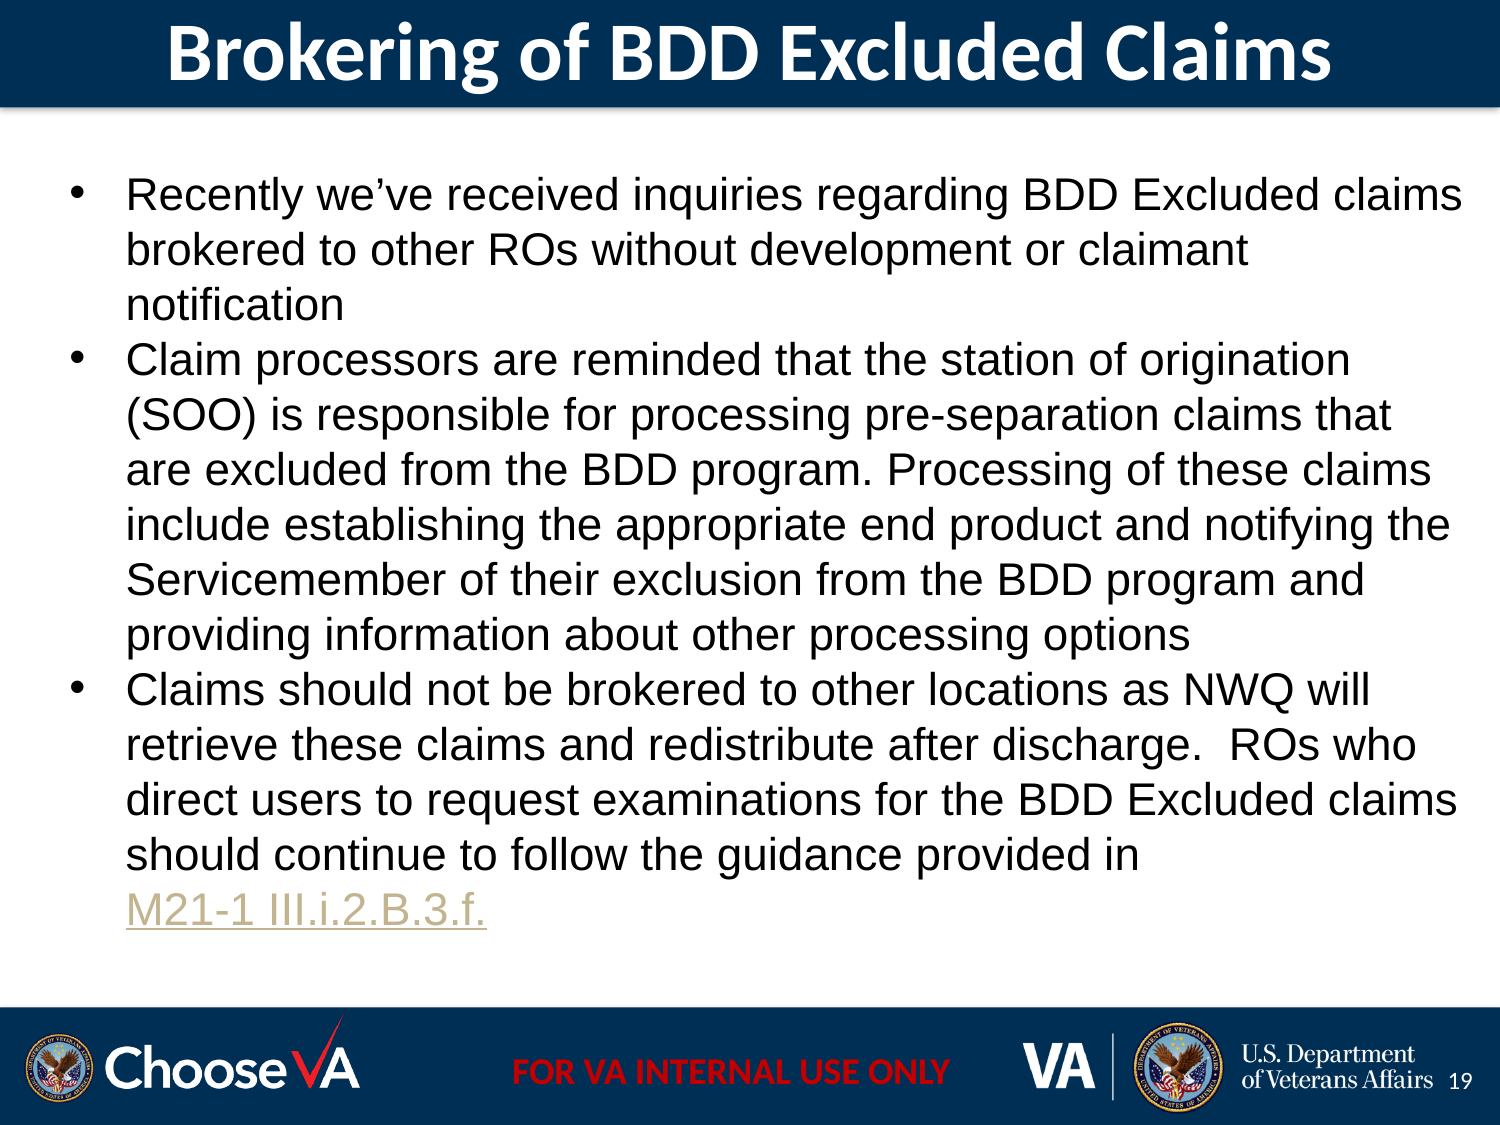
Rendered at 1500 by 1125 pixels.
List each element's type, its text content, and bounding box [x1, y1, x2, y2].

picture [1017, 1014, 1438, 1120]
picture [24, 1012, 360, 1103]
slide_number 19 [1425, 1049, 1489, 1110]
title Brokering of BDD Excluded Claims [0, 0, 1500, 108]
text_box Recently we’ve received inquiries regarding BDD Excluded claims brokered to other ROs without development or claimant notification Claim processors are reminded that the station of origination (SOO) is responsible for processing pre-separation claims that are excluded from the BDD program. Processing of these claims include establishing the appropriate end product and notifying the Servicemember of their exclusion from the BDD program and providing information about other processing options Claims should not be brokered to other locations as NWQ will retrieve these claims and redistribute after discharge. ROs who direct users to request examinations for the BDD Excluded claims should continue to follow the guidance provided in M21-1 III.i.2.B.3.f. [54, 157, 1480, 942]
